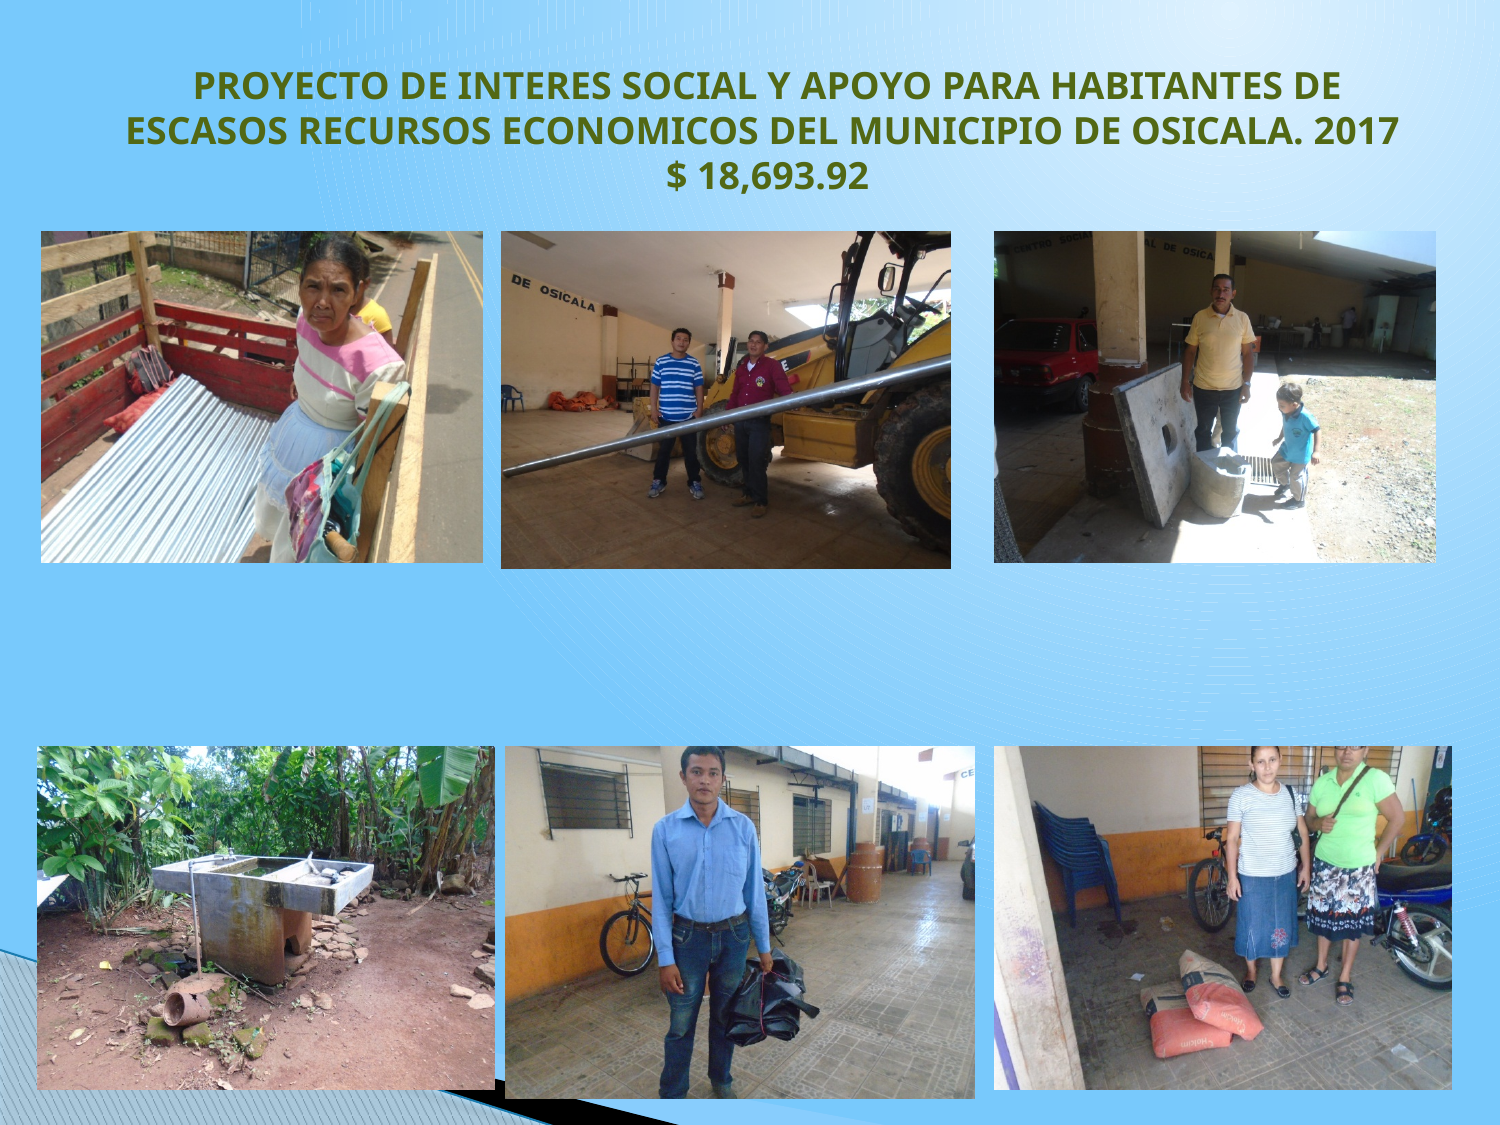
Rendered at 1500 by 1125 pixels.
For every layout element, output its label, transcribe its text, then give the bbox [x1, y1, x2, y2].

picture [37, 746, 496, 1090]
text_box PROYECTO DE INTERES SOCIAL Y APOYO PARA HABITANTES DE ESCASOS RECURSOS ECONOMICOS DEL MUNICIPIO DE OSICALA. 2017 $ 18,693.92 [100, 54, 1436, 205]
picture [41, 231, 483, 563]
picture [505, 746, 975, 1099]
picture [501, 231, 952, 569]
picture [993, 231, 1436, 563]
picture [993, 746, 1452, 1090]
